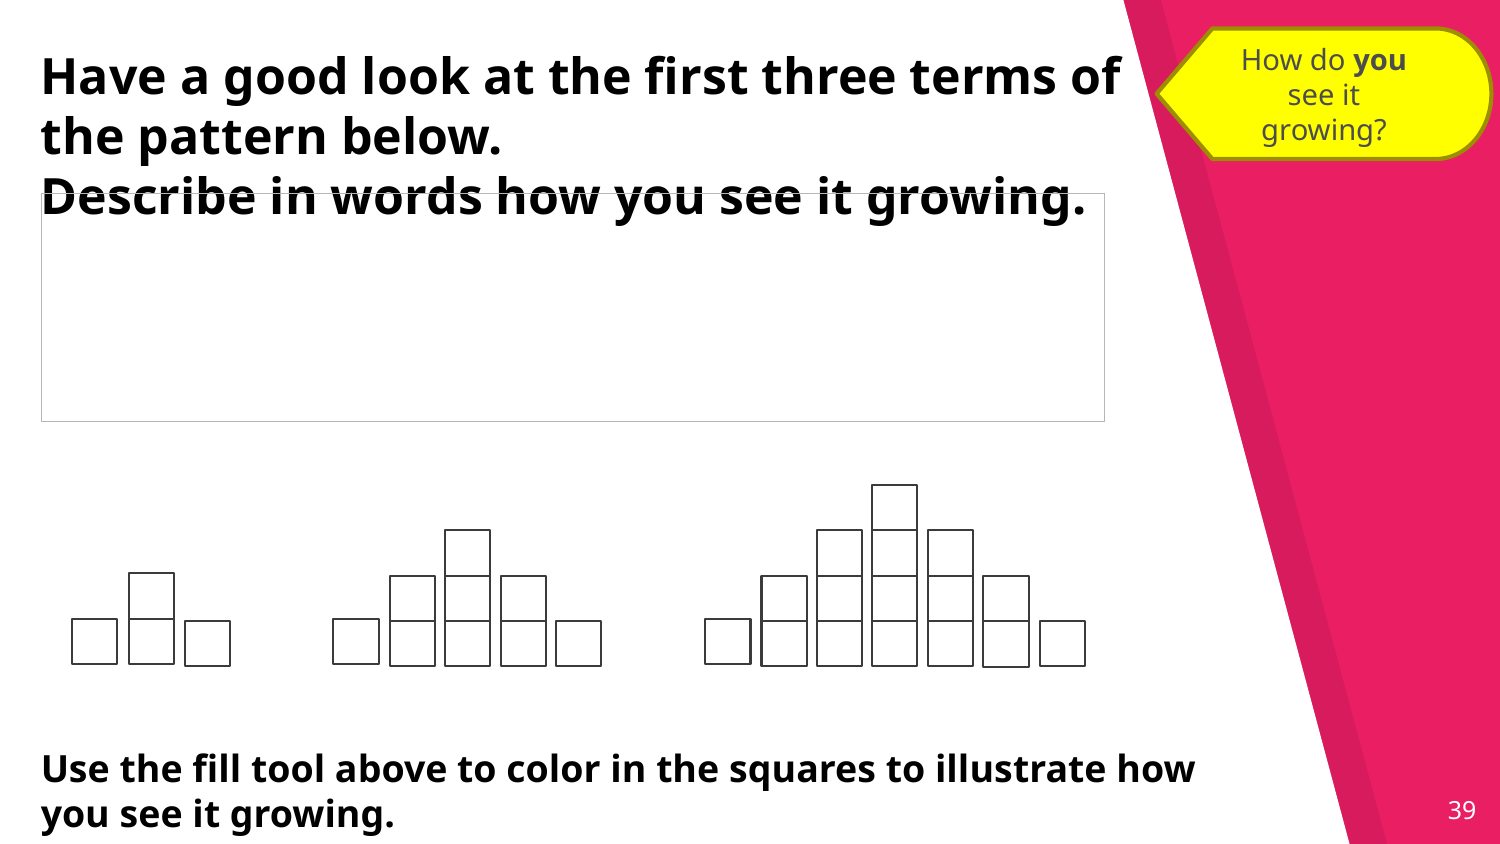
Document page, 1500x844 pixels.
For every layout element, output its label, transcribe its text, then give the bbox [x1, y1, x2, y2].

text_box Have a good look at the first three terms of the pattern below. Describe in words how you see it growing. [26, 37, 1214, 232]
text_box [443, 528, 492, 578]
text_box [127, 617, 176, 666]
text_box [388, 619, 437, 668]
text_box [926, 528, 975, 578]
text_box [815, 528, 864, 578]
text_box How do you see it growing? [1202, 26, 1494, 162]
text_box [870, 619, 919, 668]
text_box [1038, 619, 1087, 668]
text_box [815, 619, 864, 668]
text_box [870, 483, 919, 532]
text_box [127, 571, 176, 617]
text_box [981, 619, 1031, 669]
text_box [443, 578, 492, 619]
text_box [703, 617, 753, 666]
text_box [183, 619, 232, 668]
text_box [759, 619, 809, 668]
text_box [554, 619, 603, 668]
text_box [499, 574, 548, 619]
text_box [443, 619, 492, 668]
text_box [70, 617, 119, 666]
text_box [981, 574, 1031, 619]
text_box [331, 617, 381, 666]
text_box [388, 574, 437, 619]
text_box Use the fill tool above to color in the squares to illustrate how you see it growing. [26, 737, 1253, 843]
text_box [870, 578, 919, 619]
text_box [41, 193, 1105, 422]
text_box [926, 619, 975, 668]
slide_number 39 [1401, 779, 1492, 844]
text_box [926, 578, 975, 619]
text_box [815, 578, 864, 619]
text_box [499, 619, 548, 668]
text_box [870, 532, 919, 578]
text_box [759, 574, 809, 619]
